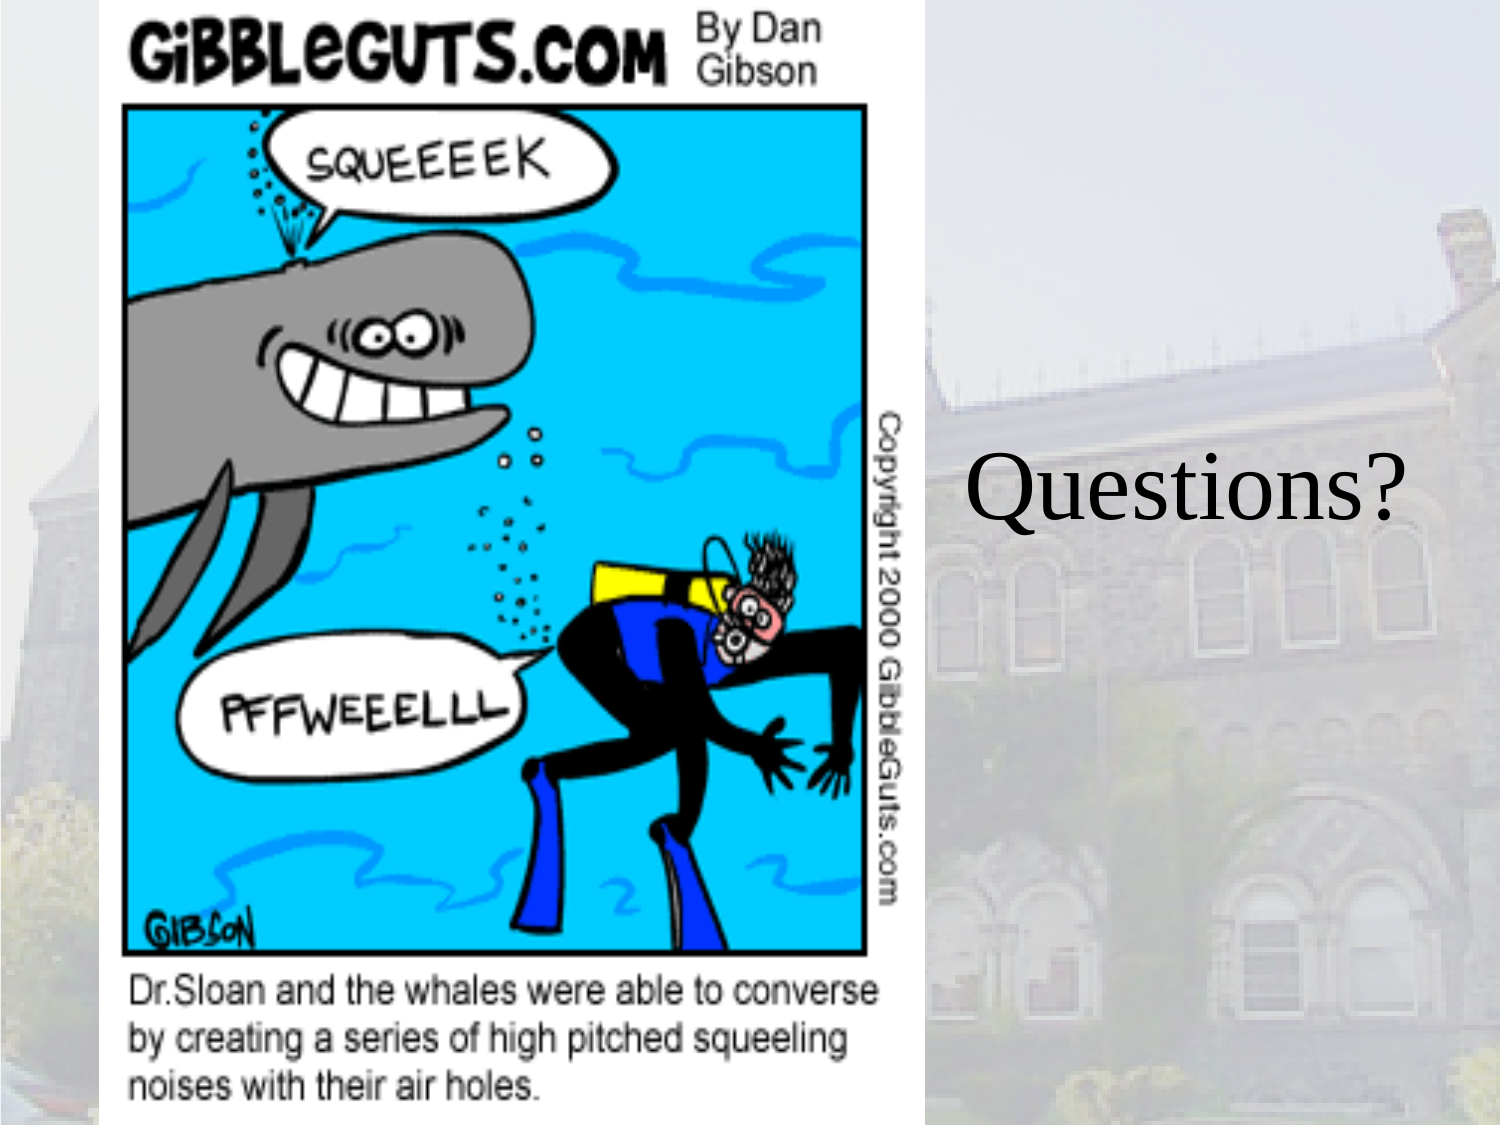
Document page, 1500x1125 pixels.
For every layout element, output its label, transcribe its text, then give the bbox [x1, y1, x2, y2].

text_box Questions? [950, 412, 1425, 608]
picture [99, 0, 926, 1125]
